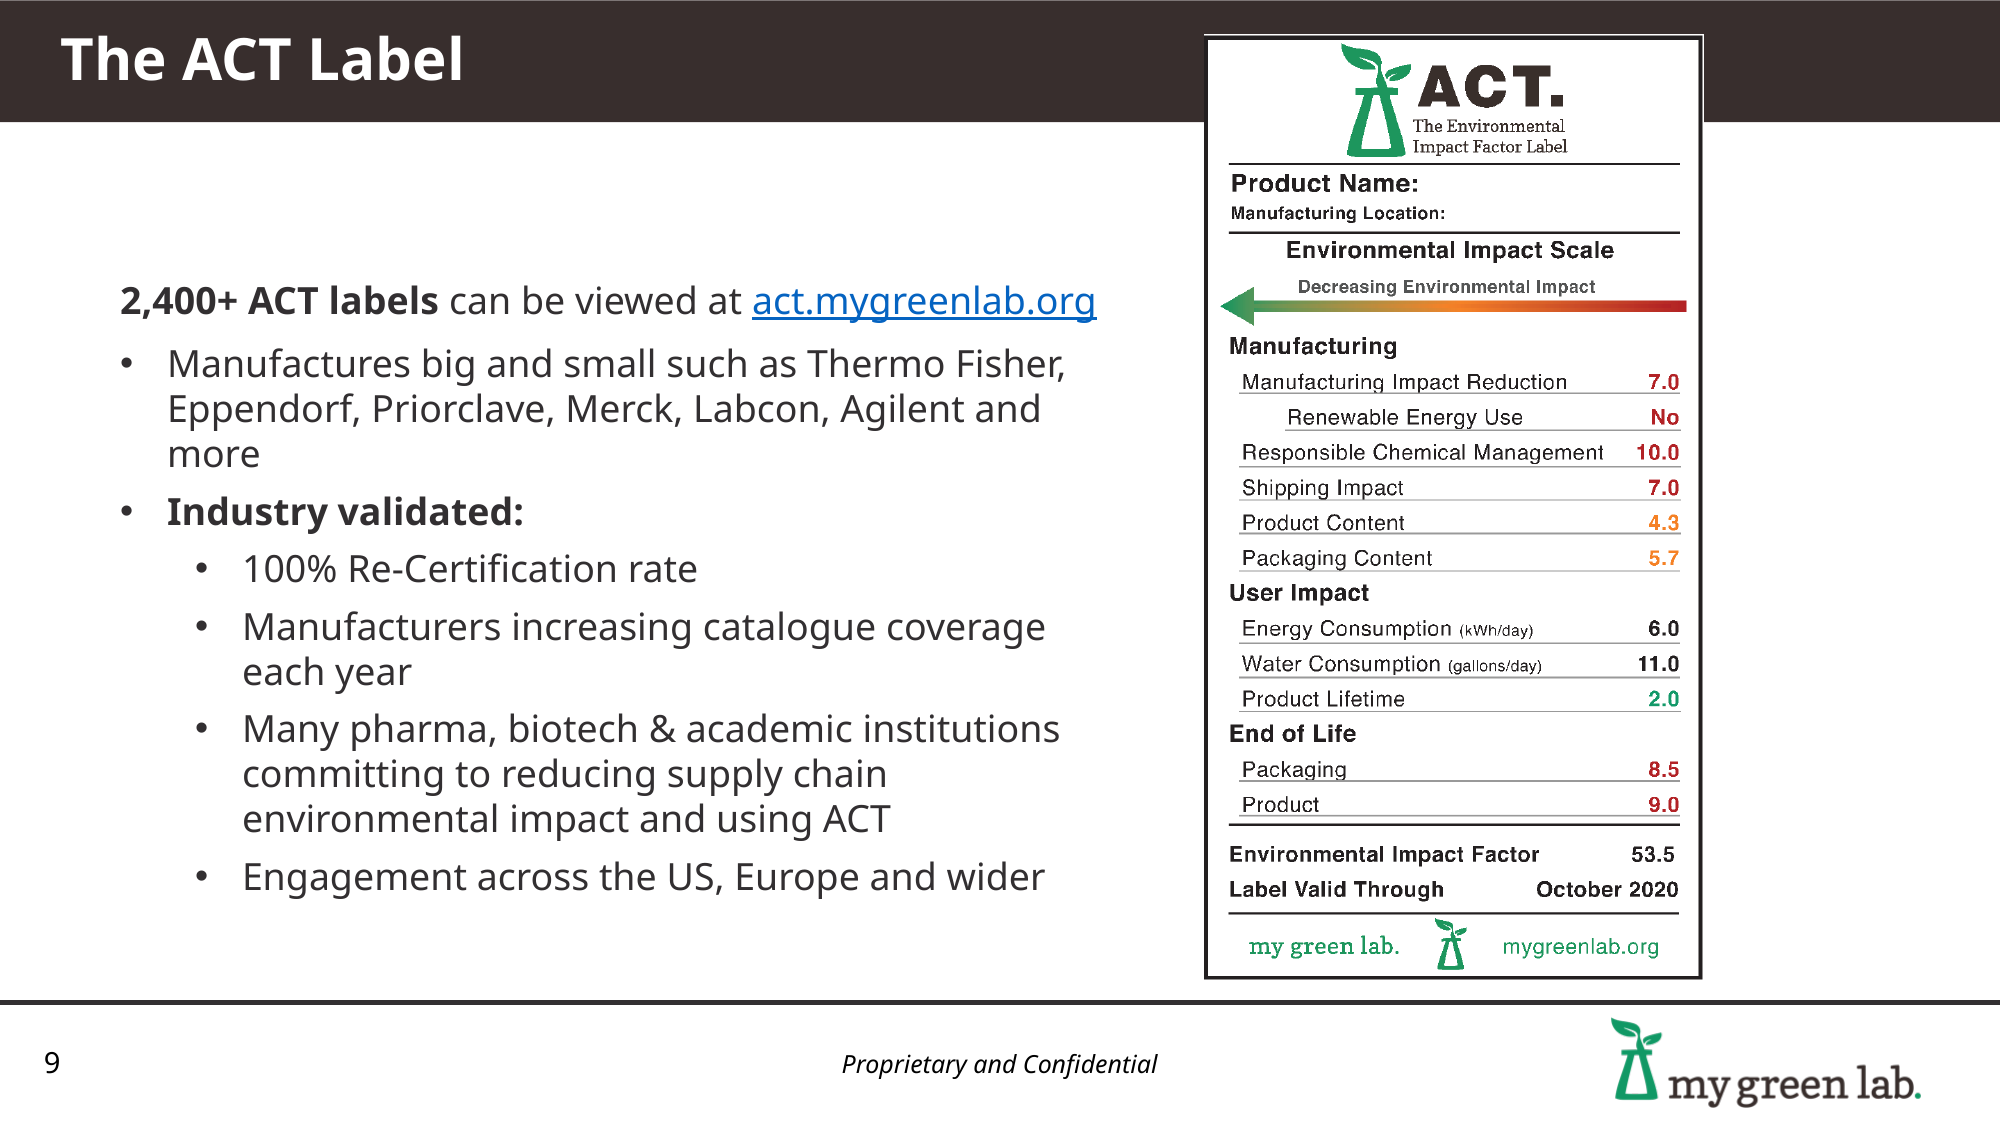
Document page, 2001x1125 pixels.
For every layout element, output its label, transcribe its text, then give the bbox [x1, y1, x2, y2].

text_box 2,400+ ACT labels can be viewed at act.mygreenlab.org Manufactures big and small such as Thermo Fisher, Eppendorf, Priorclave, Merck, Labcon, Agilent and more Industry validated: 100% Re-Certification rate Manufacturers increasing catalogue coverage each year Many pharma, biotech & academic institutions committing to reducing supply chain environmental impact and using ACT Engagement across the US, Europe and wider [105, 269, 1146, 906]
picture [1204, 34, 1704, 980]
title The ACT Label [45, 19, 1771, 103]
picture [1587, 1006, 1945, 1118]
slide_number 9 [28, 1033, 219, 1094]
